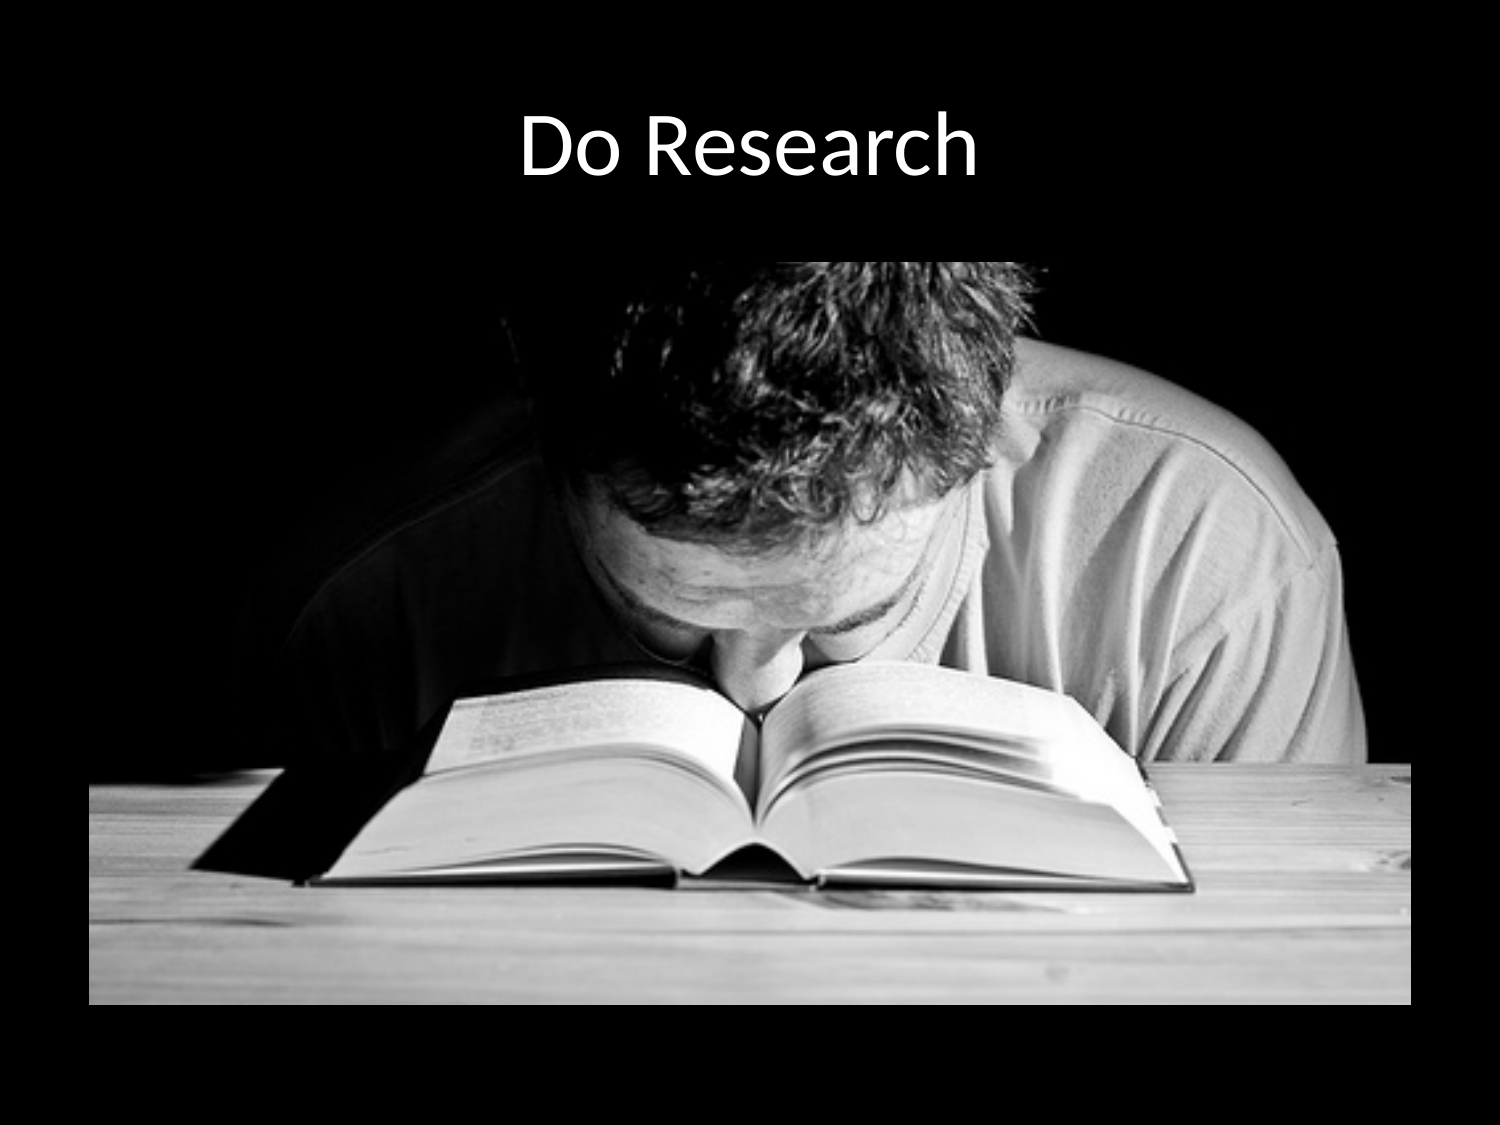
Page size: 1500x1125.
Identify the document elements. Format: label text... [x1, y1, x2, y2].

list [74, 262, 1426, 1006]
title Do Research [75, 45, 1425, 233]
